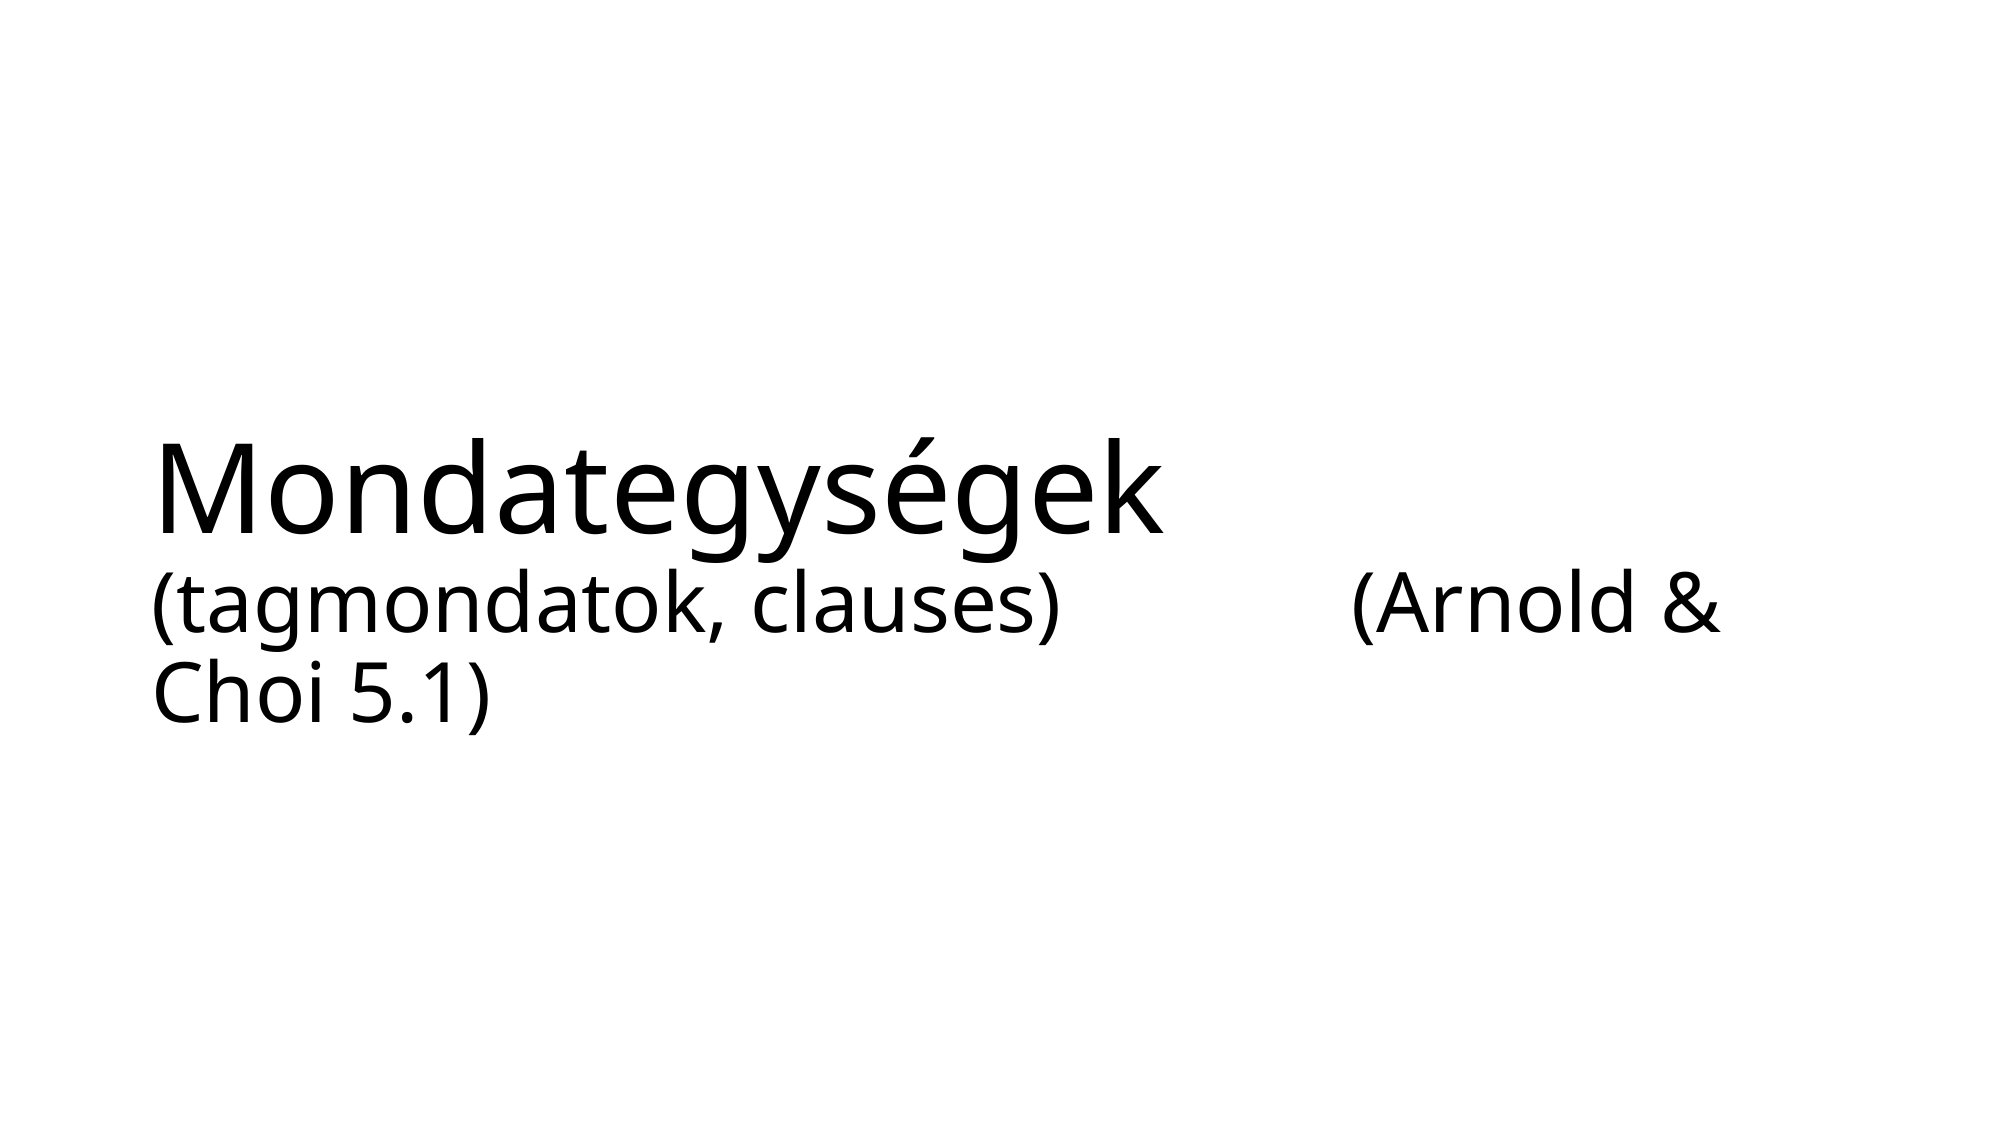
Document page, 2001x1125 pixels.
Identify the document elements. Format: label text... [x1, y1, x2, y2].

title Mondategységek (tagmondatok, clauses) (Arnold & Choi 5.1) [136, 280, 1862, 749]
